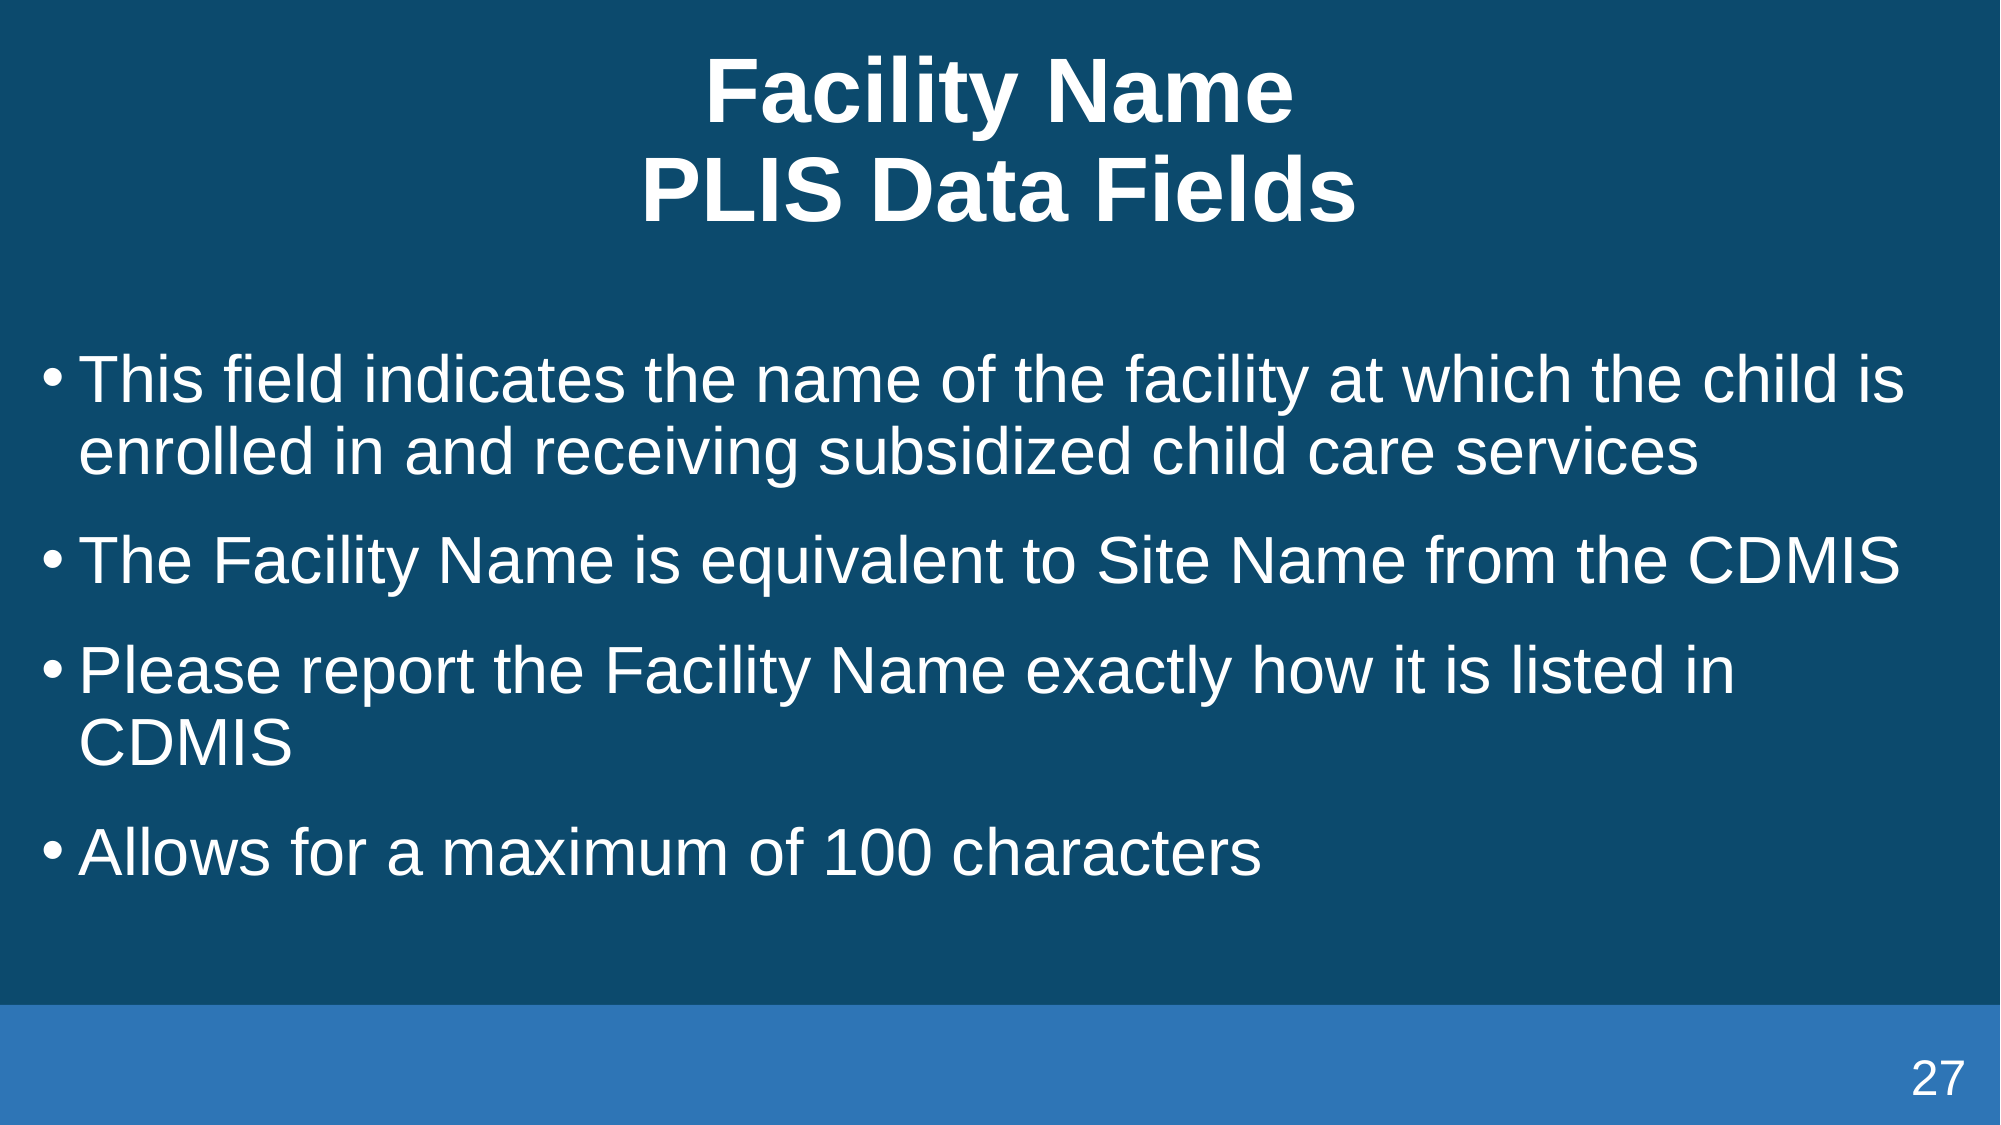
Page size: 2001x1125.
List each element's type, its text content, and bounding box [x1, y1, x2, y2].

list This field indicates the name of the facility at which the child is enrolled in and receiving subsidized child care services The Facility Name is equivalent to Site Name from the CDMIS Please report the Facility Name exactly how it is listed in CDMIS Allows for a maximum of 100 characters [26, 337, 1944, 1104]
slide_number 27 [1817, 1032, 1967, 1106]
title Facility Name PLIS Data Fields [24, 33, 1975, 251]
